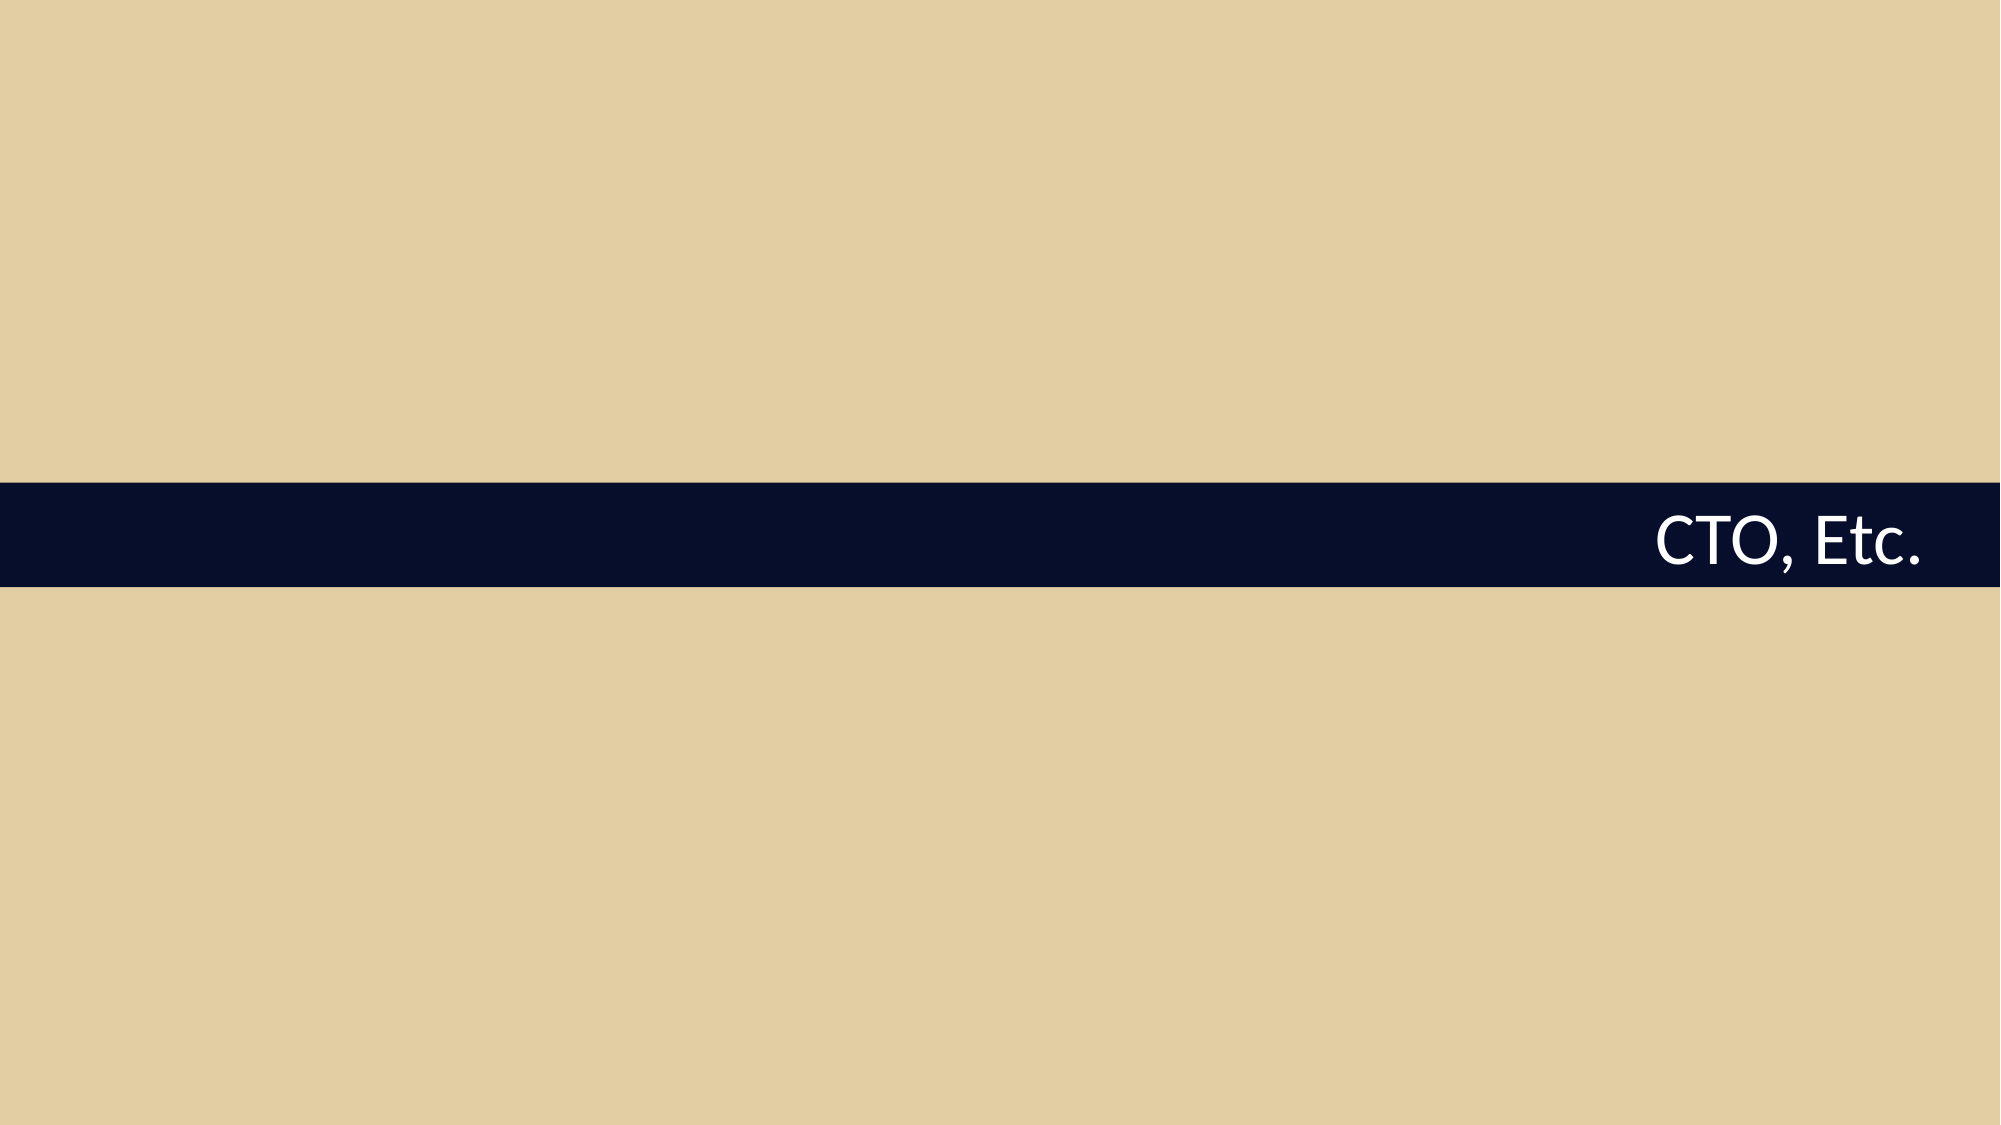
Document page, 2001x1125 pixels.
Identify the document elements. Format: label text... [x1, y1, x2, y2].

text_box IT Department, IT Manager, IT Guy, IT Provider, CIO, CTO, Etc. [0, 482, 2000, 588]
